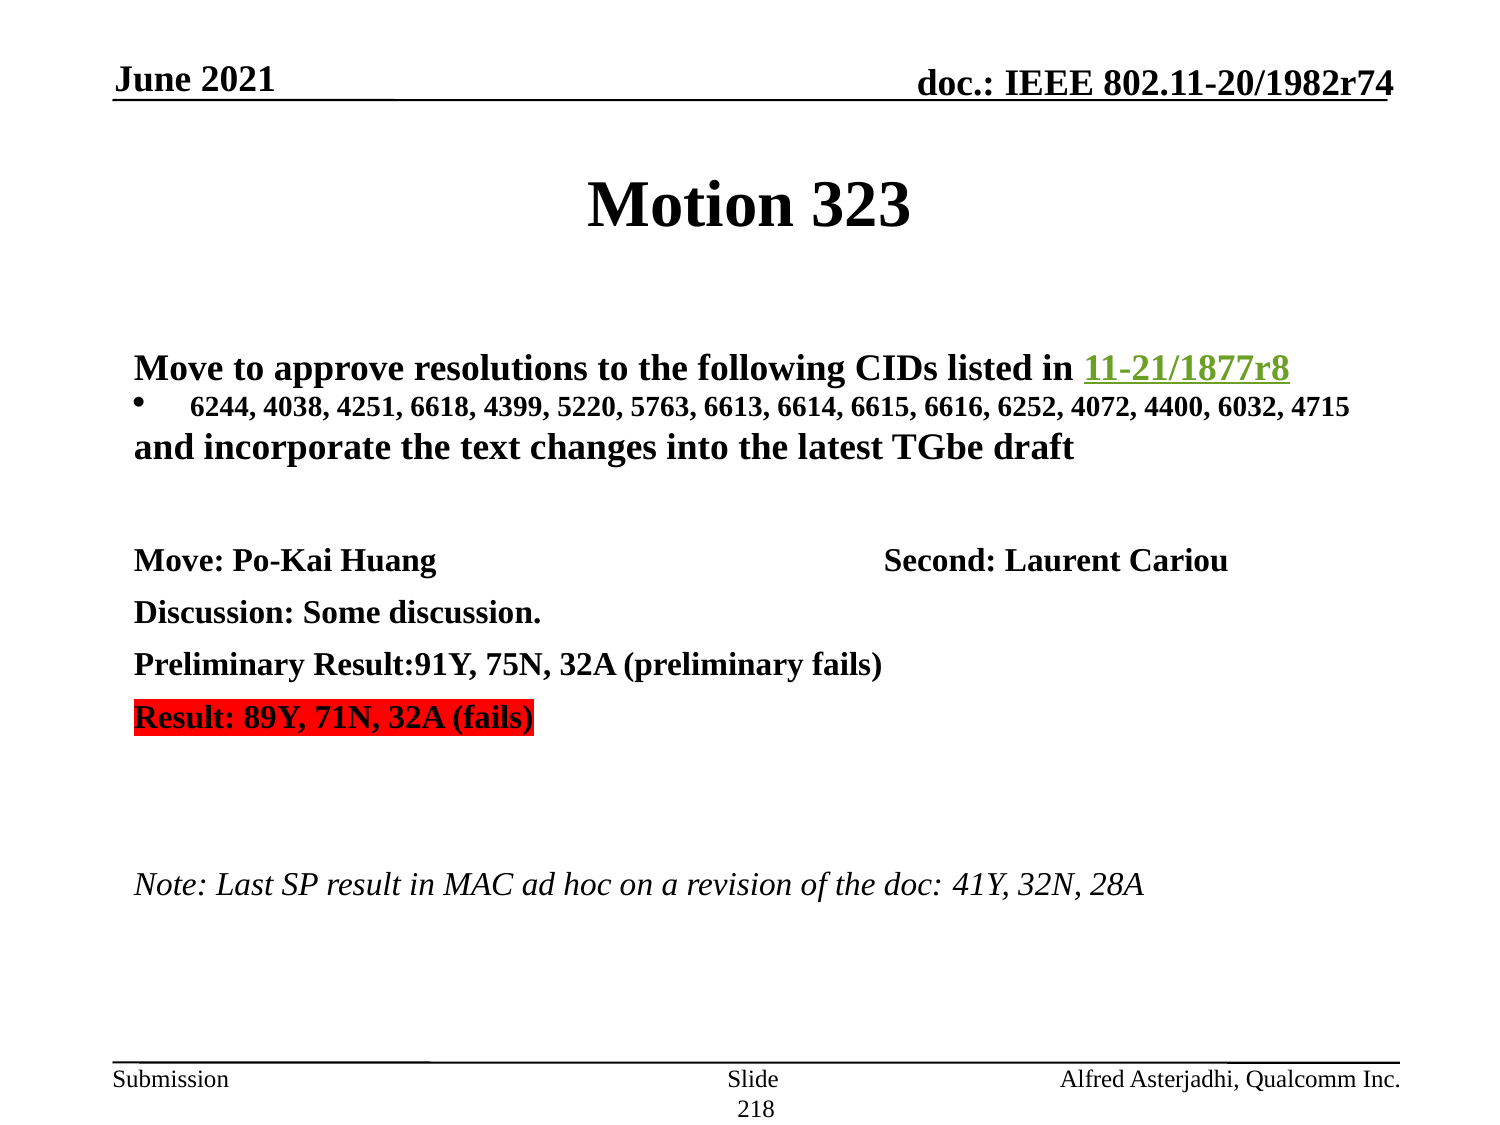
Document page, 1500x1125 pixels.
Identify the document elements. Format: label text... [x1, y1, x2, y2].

title Motion 323 [112, 112, 1388, 288]
list Move to approve resolutions to the following CIDs listed in 11-21/1877r8 6244, 4038, 4251, 6618, 4399, 5220, 5763, 6613, 6614, 6615, 6616, 6252, 4072, 4400, 6032, 4715 and incorporate the text changes into the latest TGbe draft Move: Po-Kai Huang Second: Laurent Cariou Discussion: Some discussion. Preliminary Result:91Y, 75N, 32A (preliminary fails) Result: 89Y, 71N, 32A (fails) Note: Last SP result in MAC ad hoc on a revision of the doc: 41Y, 32N, 28A [118, 334, 1394, 1011]
slide_number Slide 218 [712, 1061, 800, 1123]
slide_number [114, 54, 423, 100]
footer Alfred Asterjadhi, Qualcomm Inc. [878, 1061, 1402, 1093]
